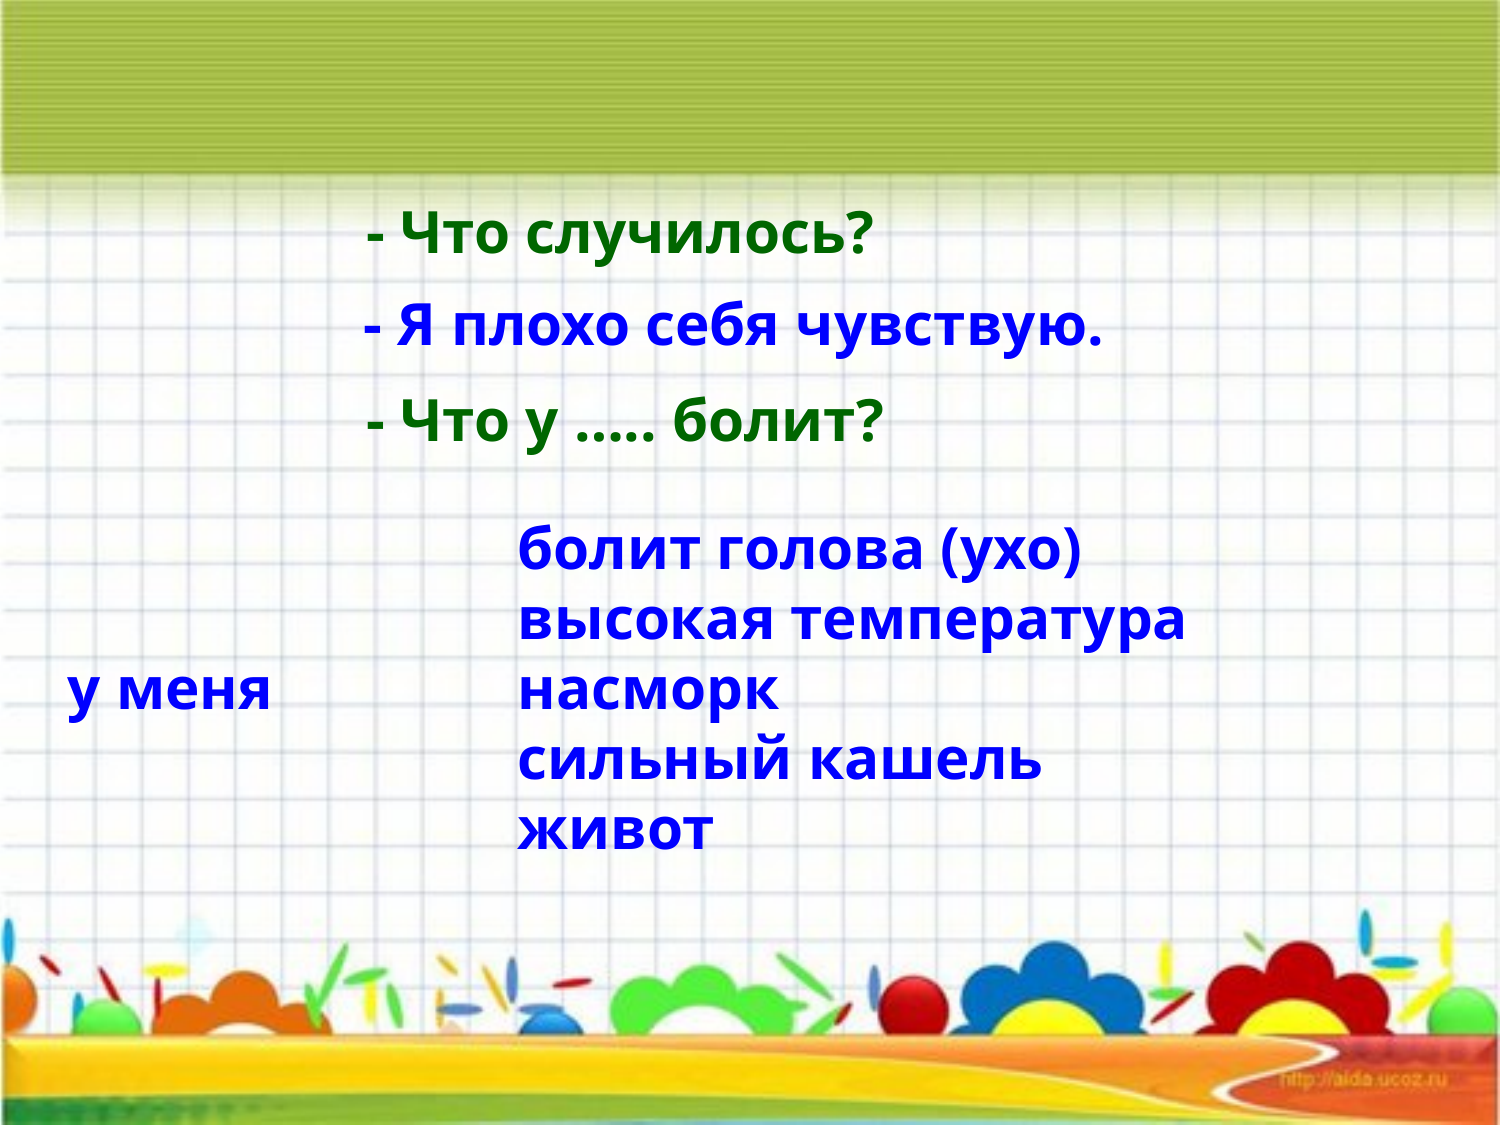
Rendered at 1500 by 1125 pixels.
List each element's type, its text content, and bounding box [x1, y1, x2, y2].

text_box - Что случилось? [351, 187, 1084, 273]
text_box болит голова (ухо) высокая температура у меня насморк сильный кашель живот [53, 503, 1365, 869]
text_box - Я плохо себя чувствую. [348, 279, 1184, 365]
picture [0, 0, 1500, 1125]
text_box - Что у ….. болит? [351, 375, 1084, 461]
